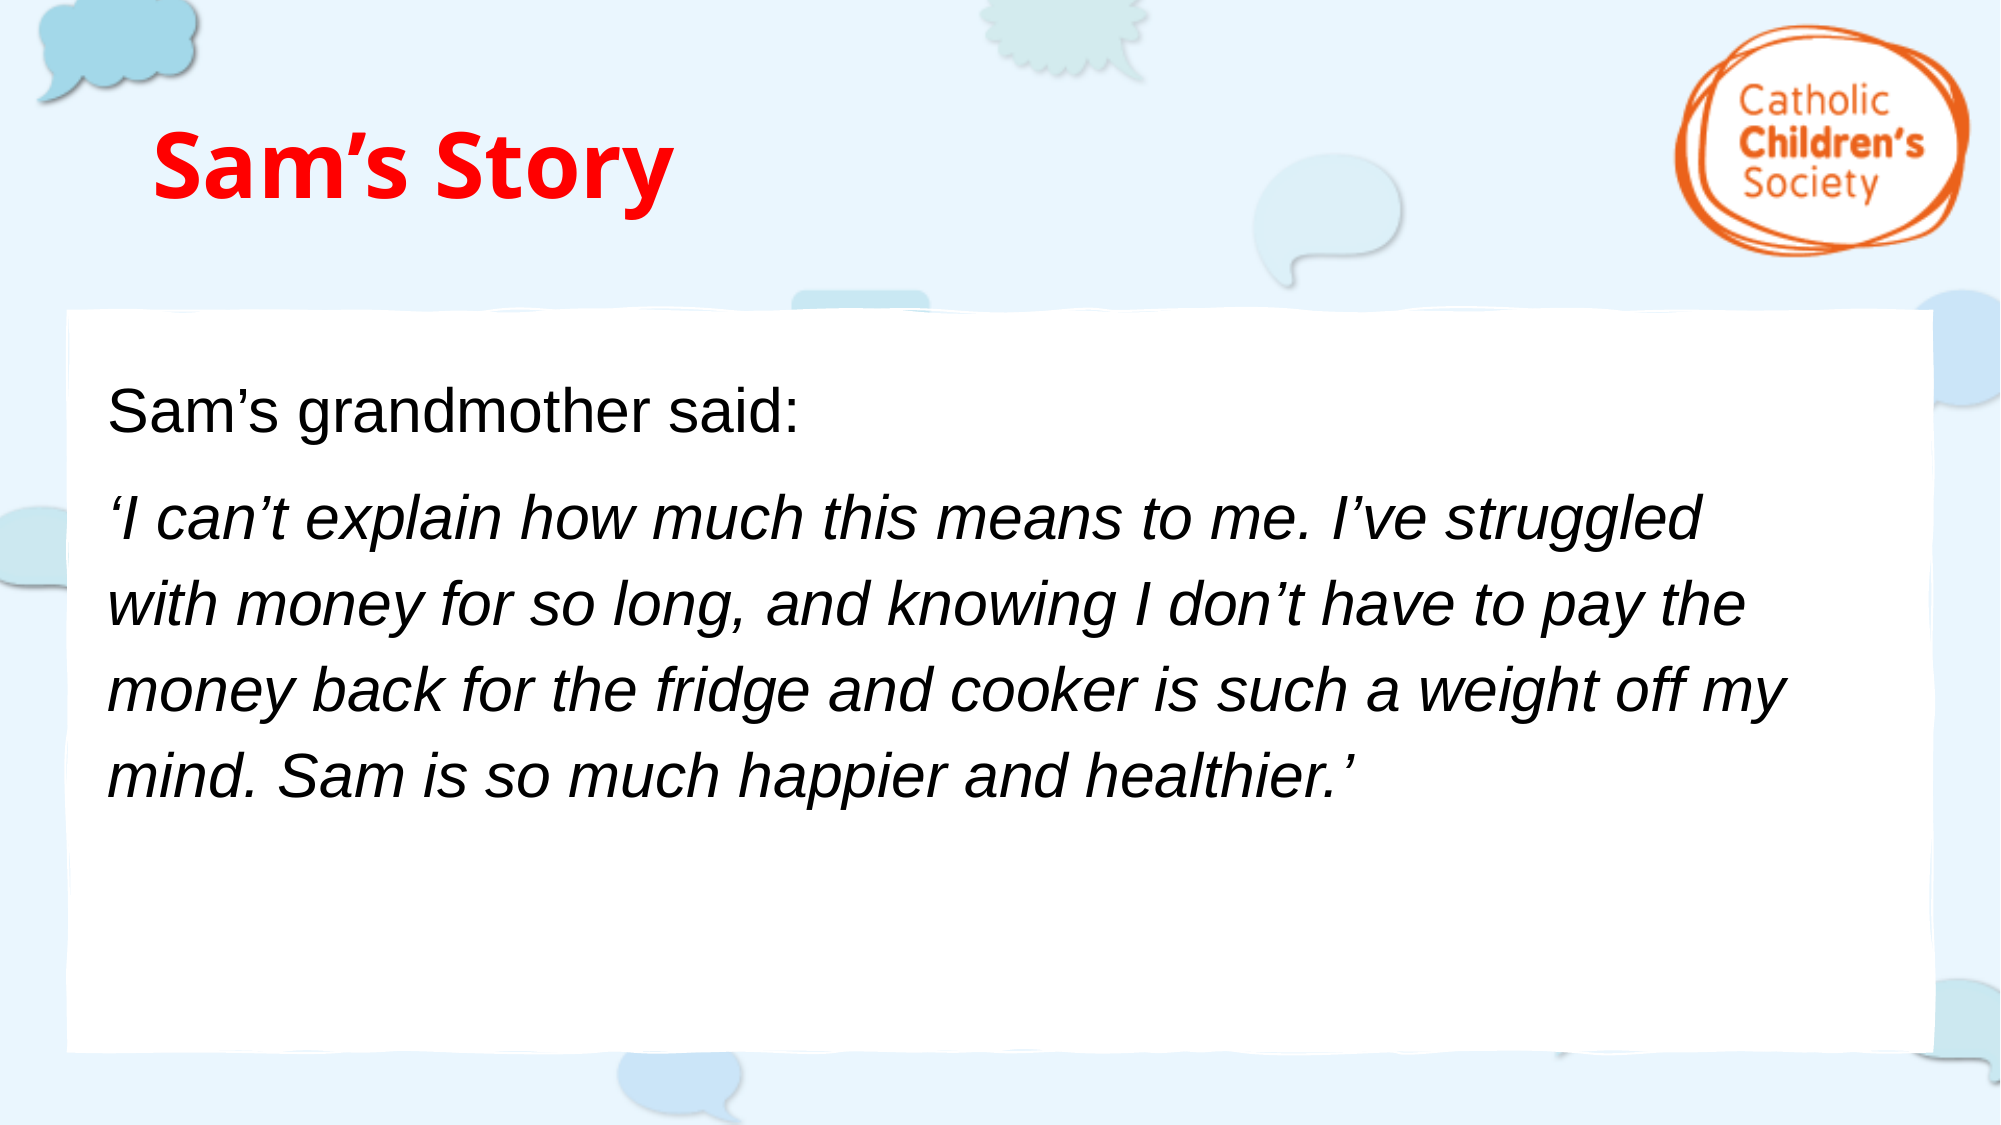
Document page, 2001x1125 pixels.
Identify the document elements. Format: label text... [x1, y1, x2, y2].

title Sam’s Story [137, 59, 1863, 278]
text_box [64, 306, 1936, 1056]
text_box Sam’s grandmother said: ‘I can’t explain how much this means to me. I’ve struggled with money for so long, and knowing I don’t have to pay the money back for the fridge and cooker is such a weight off my mind. Sam is so much happier and healthier.’ [93, 351, 1846, 818]
picture [0, 0, 2001, 1125]
